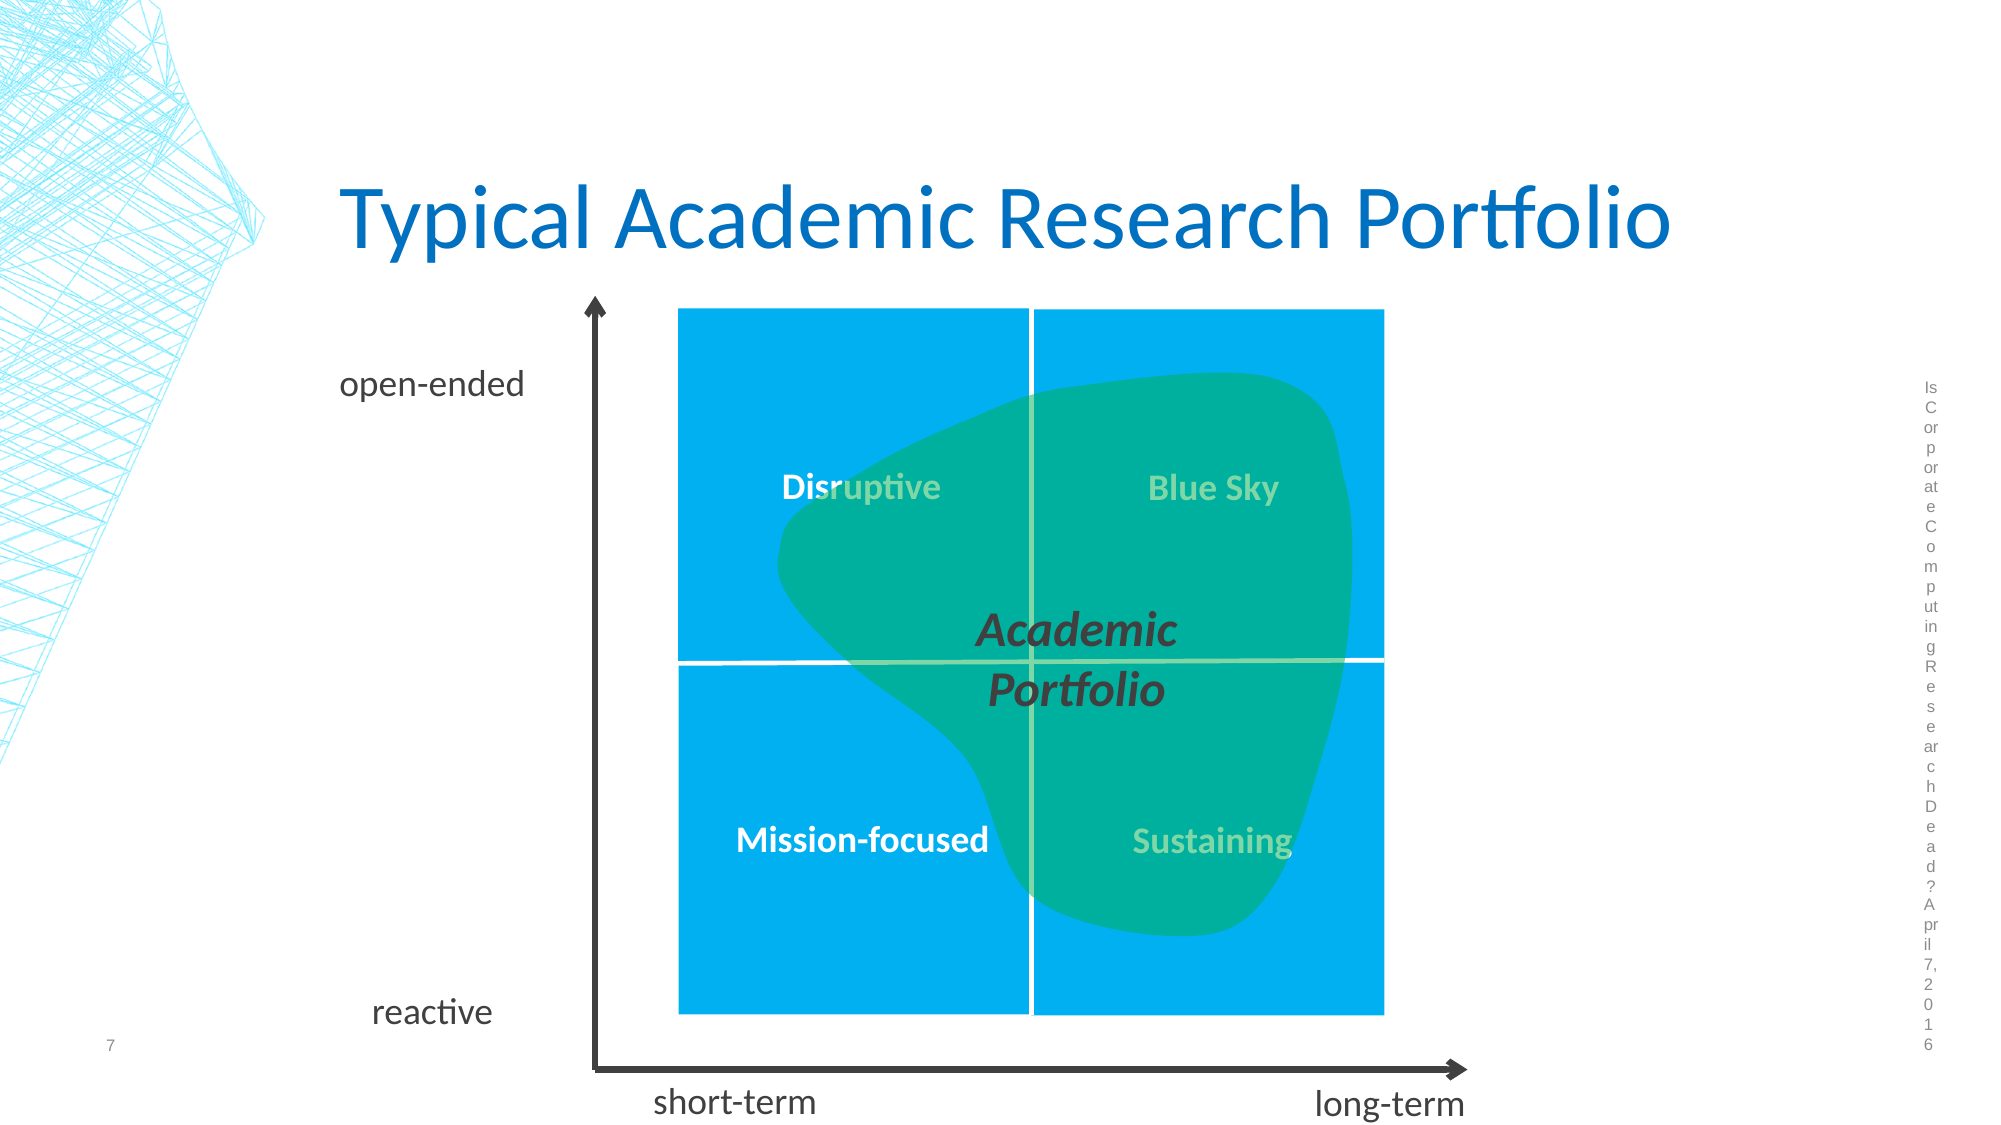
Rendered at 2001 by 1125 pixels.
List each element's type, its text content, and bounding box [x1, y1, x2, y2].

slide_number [1908, 933, 1955, 1062]
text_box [777, 372, 1353, 937]
footer Is Corporate Computing Research Dead? [1908, 59, 1955, 904]
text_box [314, 295, 1490, 1125]
slide_number 7 [51, 1028, 170, 1062]
title Typical Academic Research Portfolio [324, 62, 1863, 275]
picture [0, 0, 2001, 1125]
